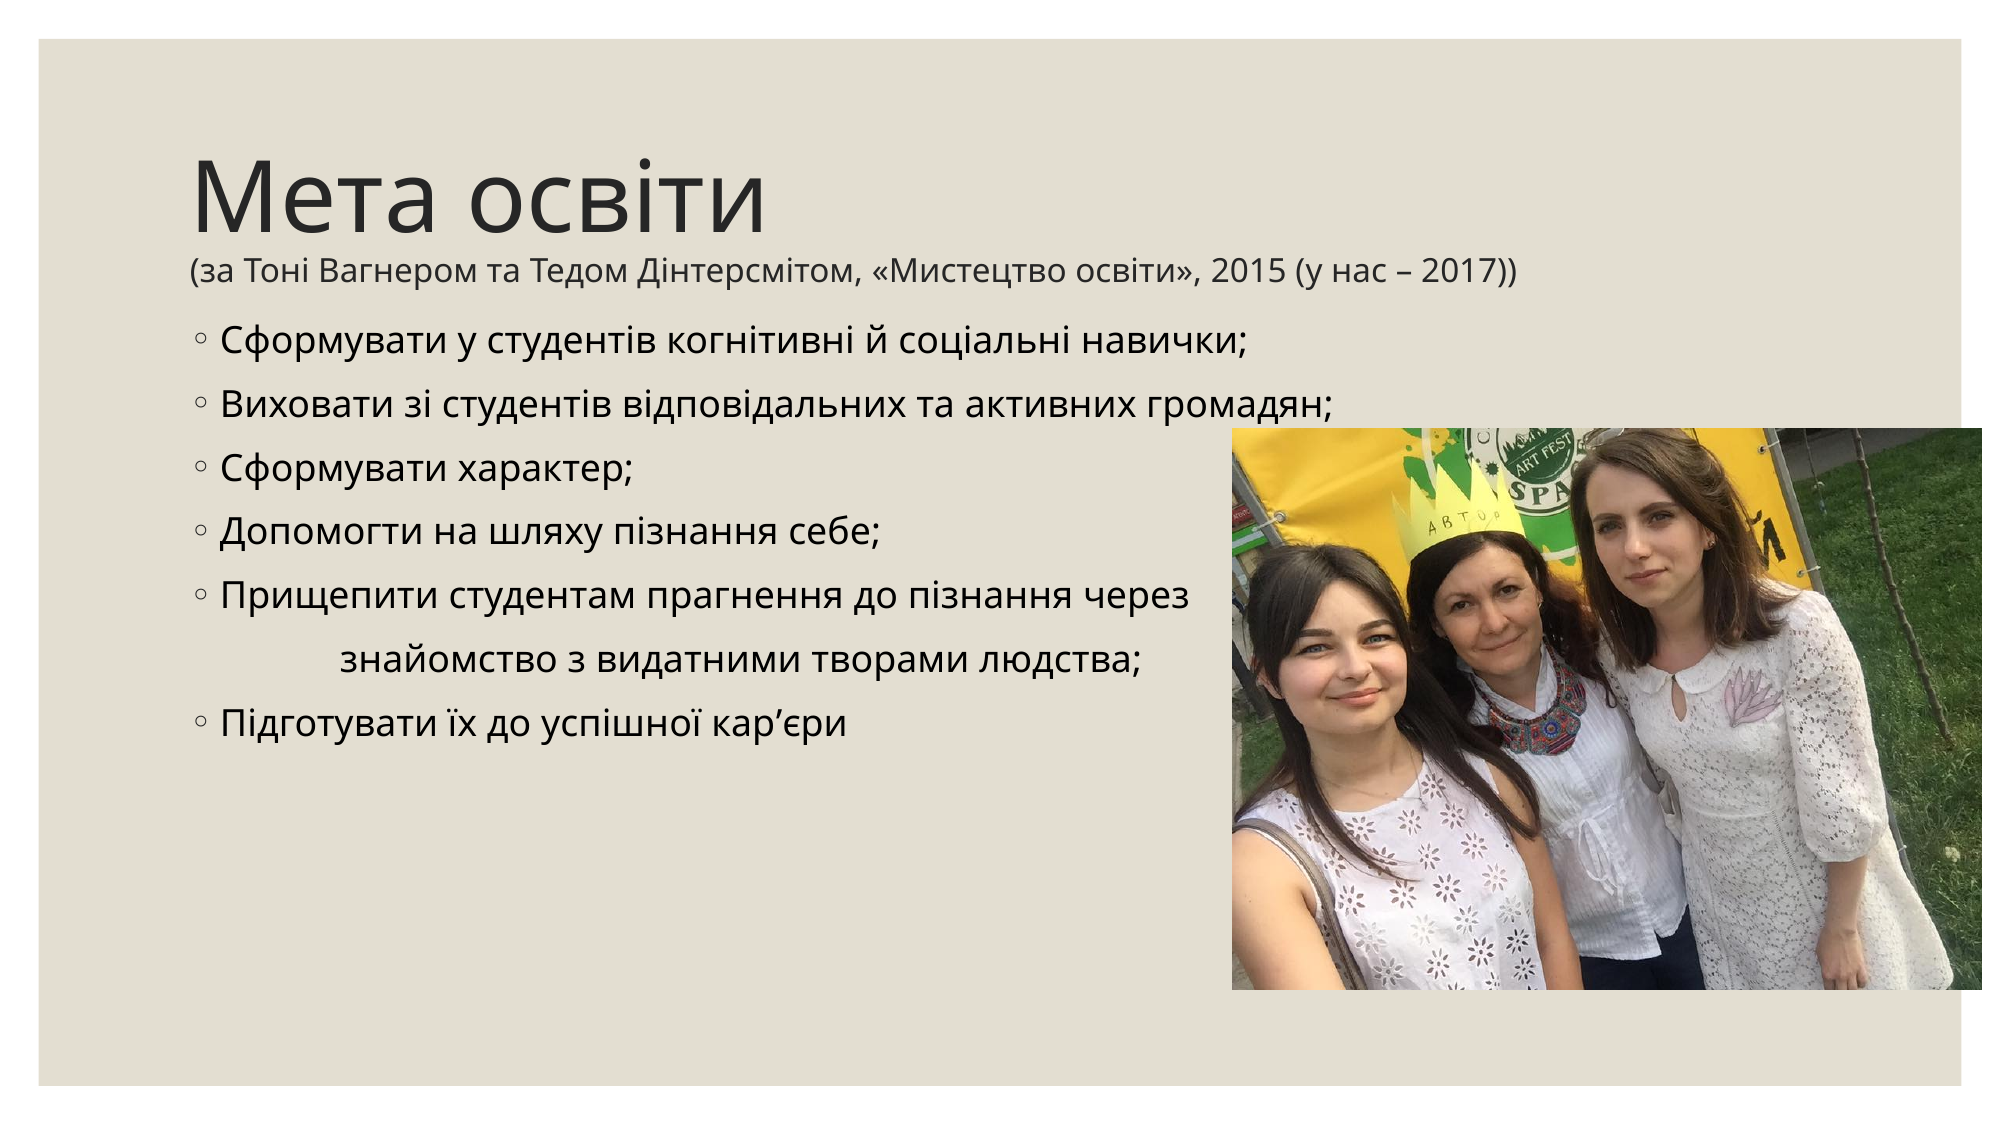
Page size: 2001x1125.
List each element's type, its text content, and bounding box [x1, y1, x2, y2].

list Сформувати у студентів когнітивні й соціальні навички; Виховати зі студентів відповідальних та активних громадян; Сформувати характер; Допомогти на шляху пізнання себе; Прищепити студентам прагнення до пізнання через знайомство з видатними творами людства; Підготувати їх до успішної кар’єри [174, 308, 1825, 990]
picture [1232, 428, 1982, 990]
title Мета освіти (за Тоні Вагнером та Тедом Дінтерсмітом, «Мистецтво освіти», 2015 (у нас – 2017)) [174, 105, 1825, 308]
